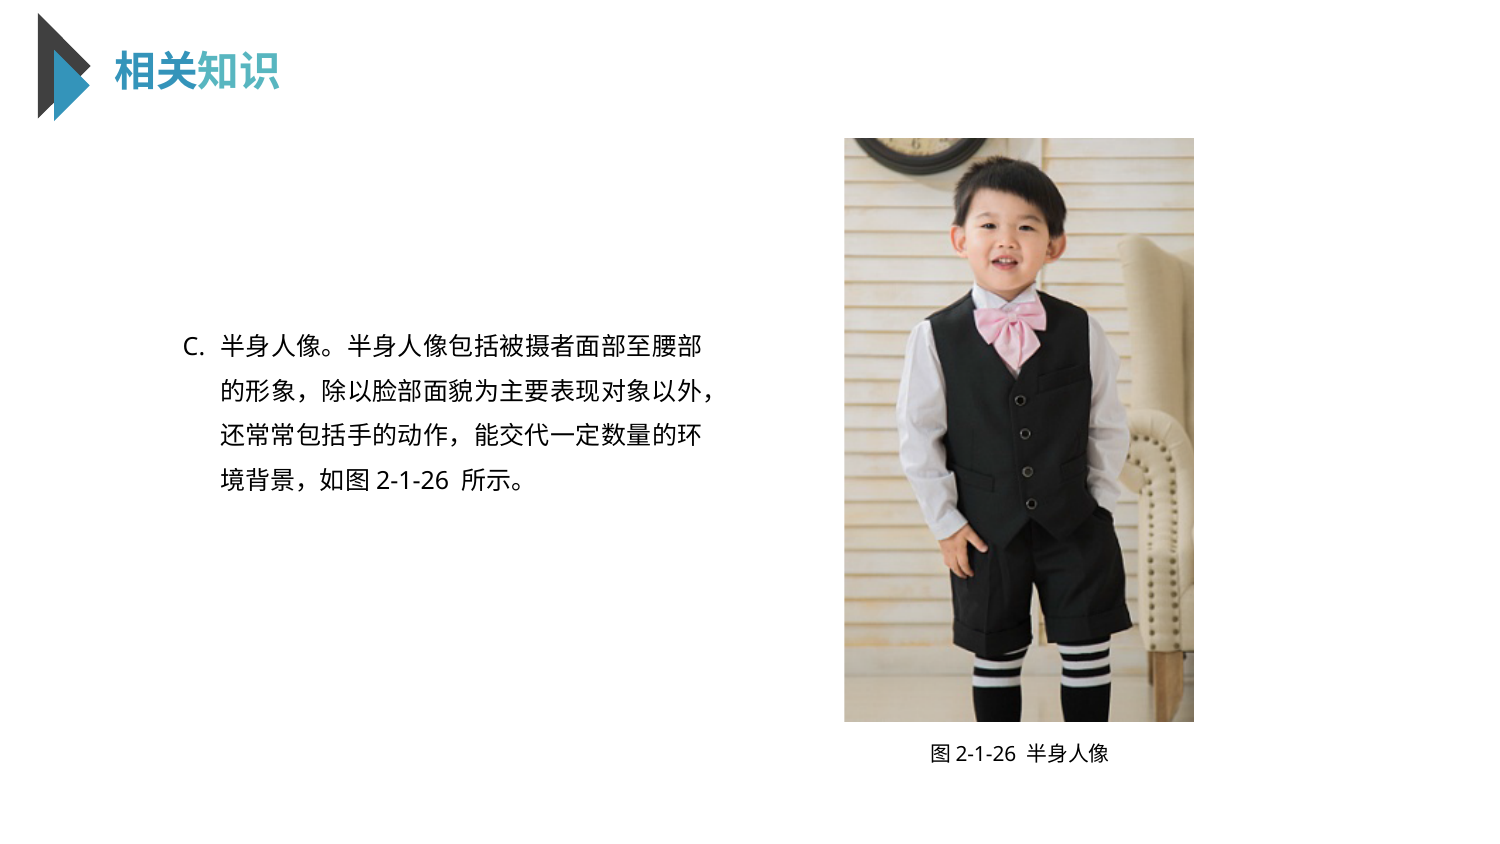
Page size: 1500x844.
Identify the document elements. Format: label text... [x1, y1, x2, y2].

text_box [37, 12, 283, 121]
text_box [844, 138, 1194, 774]
text_box 半身人像。半身人像包括被摄者面部至腰部的形象，除以脸部面貌为主要表现对象以外，还常常包括手的动作，能交代一定数量的环境背景，如图2-1-26 所示。 [182, 315, 703, 495]
